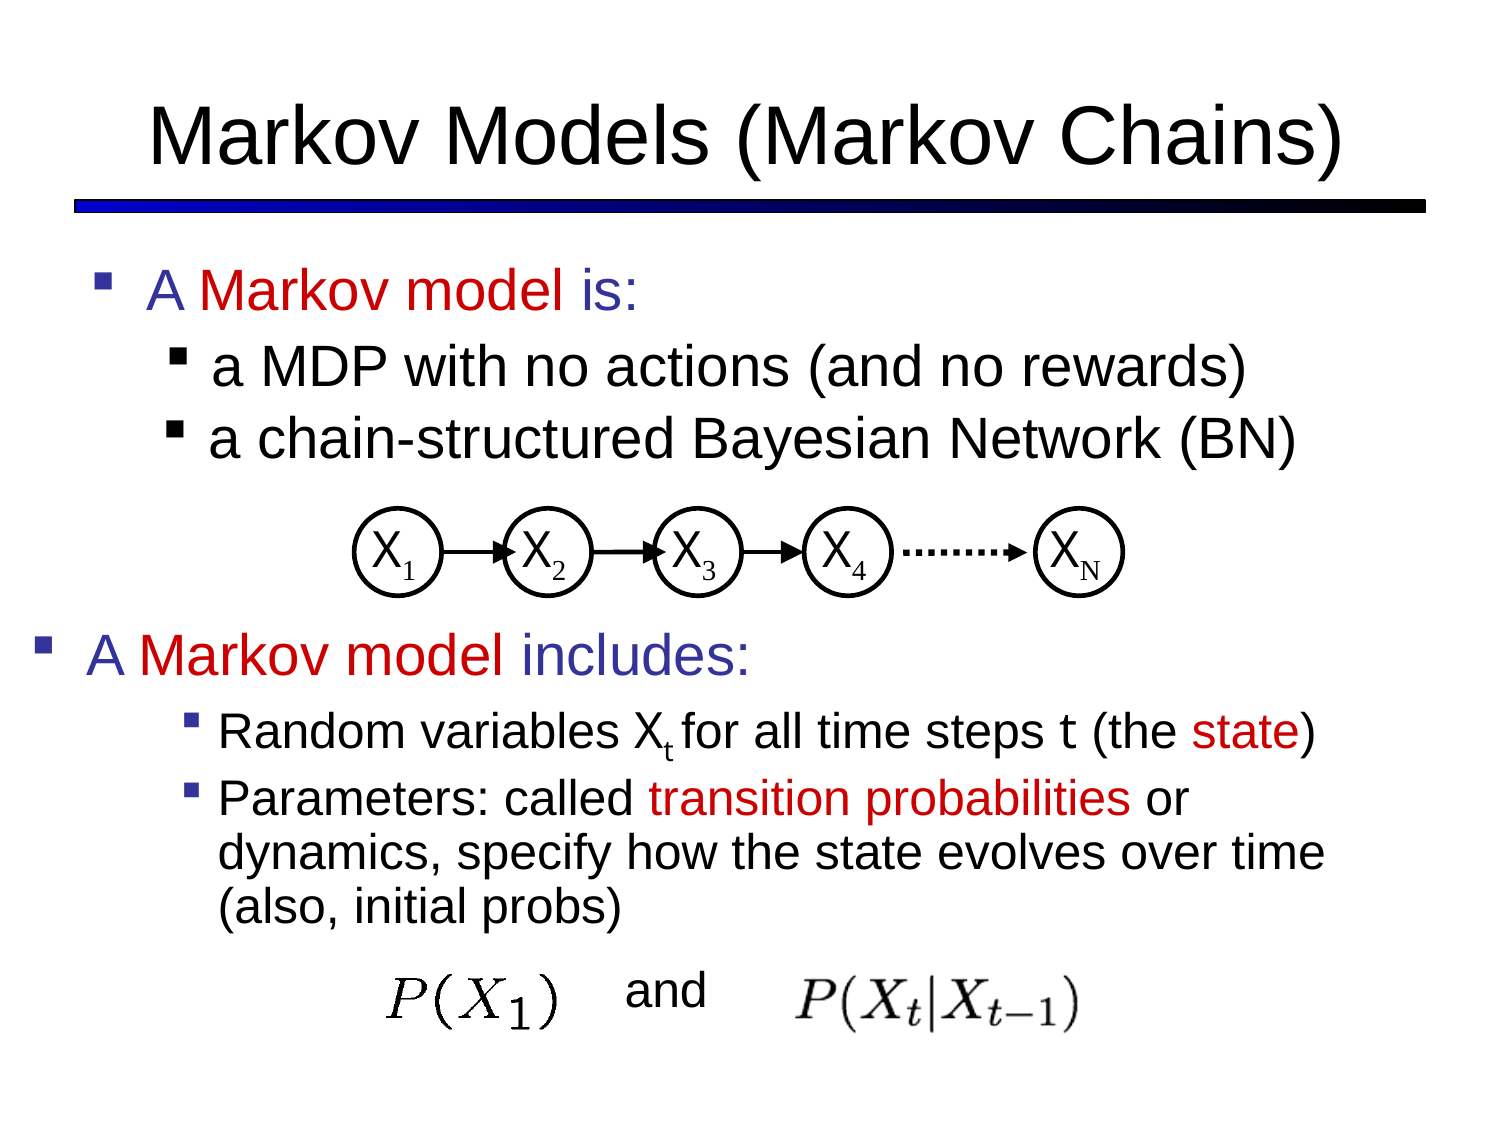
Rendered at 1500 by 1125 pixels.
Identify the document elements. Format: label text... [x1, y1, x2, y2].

title Markov Models (Markov Chains) [74, 0, 1426, 251]
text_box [74, 408, 1312, 597]
list A Markov model is: a MDP with no actions (and no rewards) [74, 251, 1426, 403]
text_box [23, 624, 1374, 1044]
